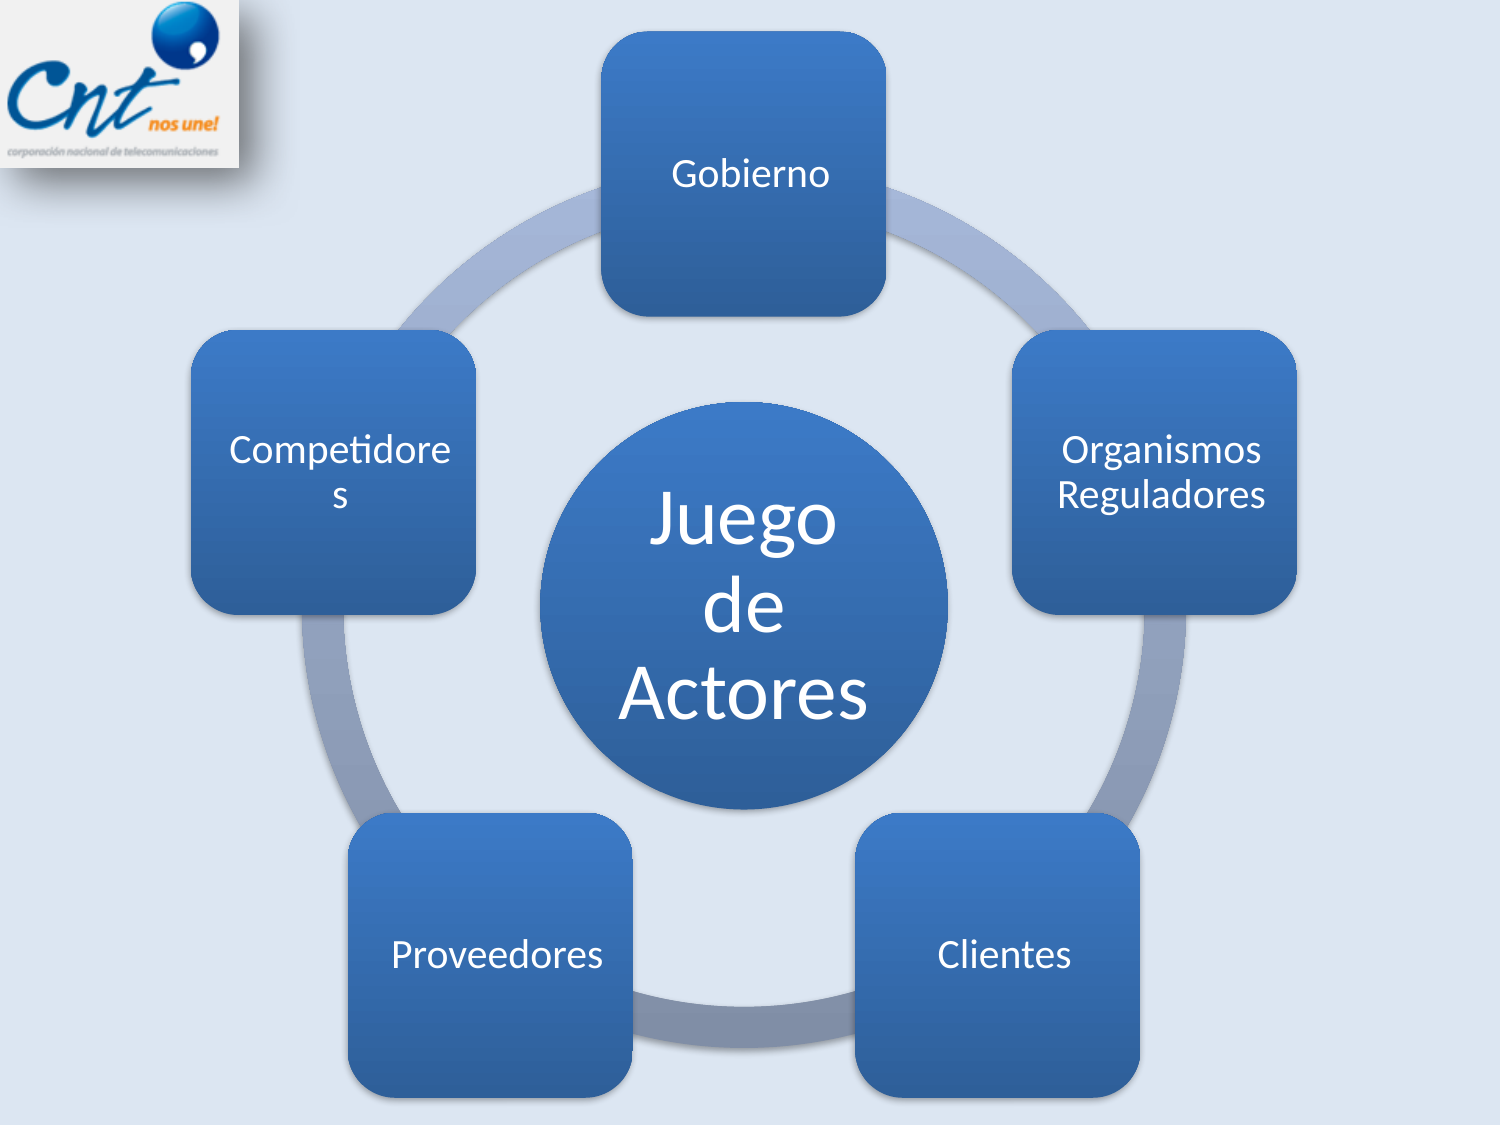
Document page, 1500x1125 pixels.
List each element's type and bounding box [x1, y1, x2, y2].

picture [0, 0, 239, 168]
text_box [76, 30, 1412, 1107]
